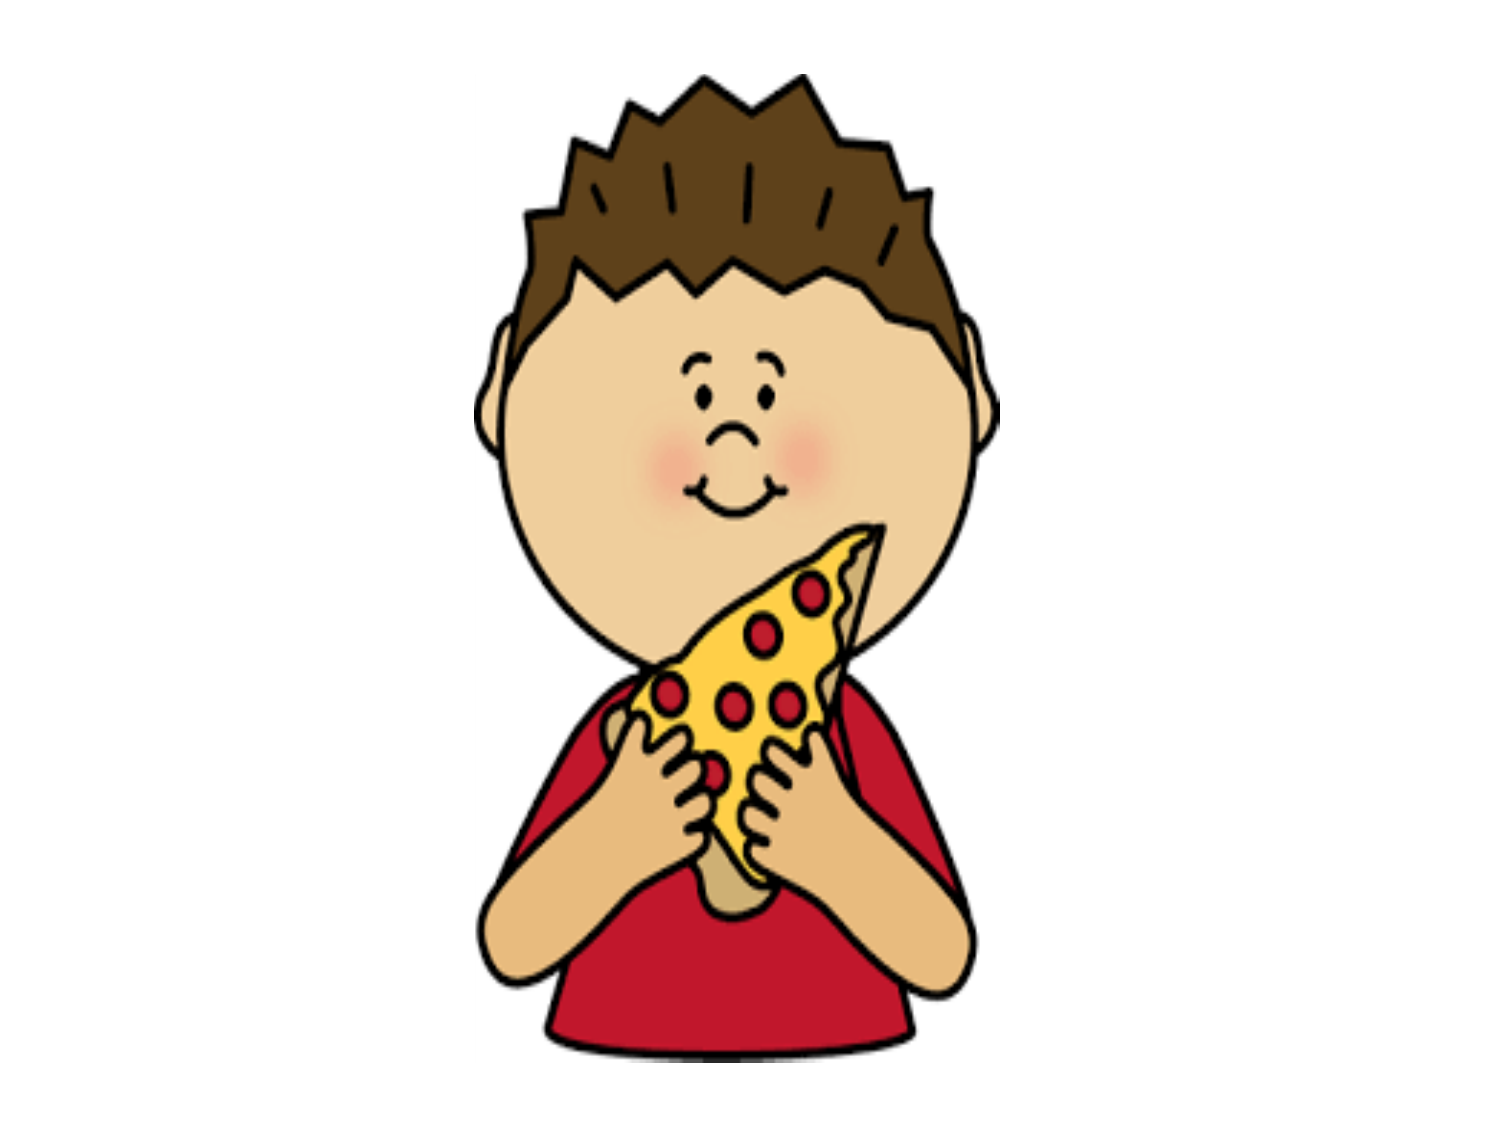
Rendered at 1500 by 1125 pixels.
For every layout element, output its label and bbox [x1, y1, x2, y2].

picture [474, 74, 1000, 1063]
